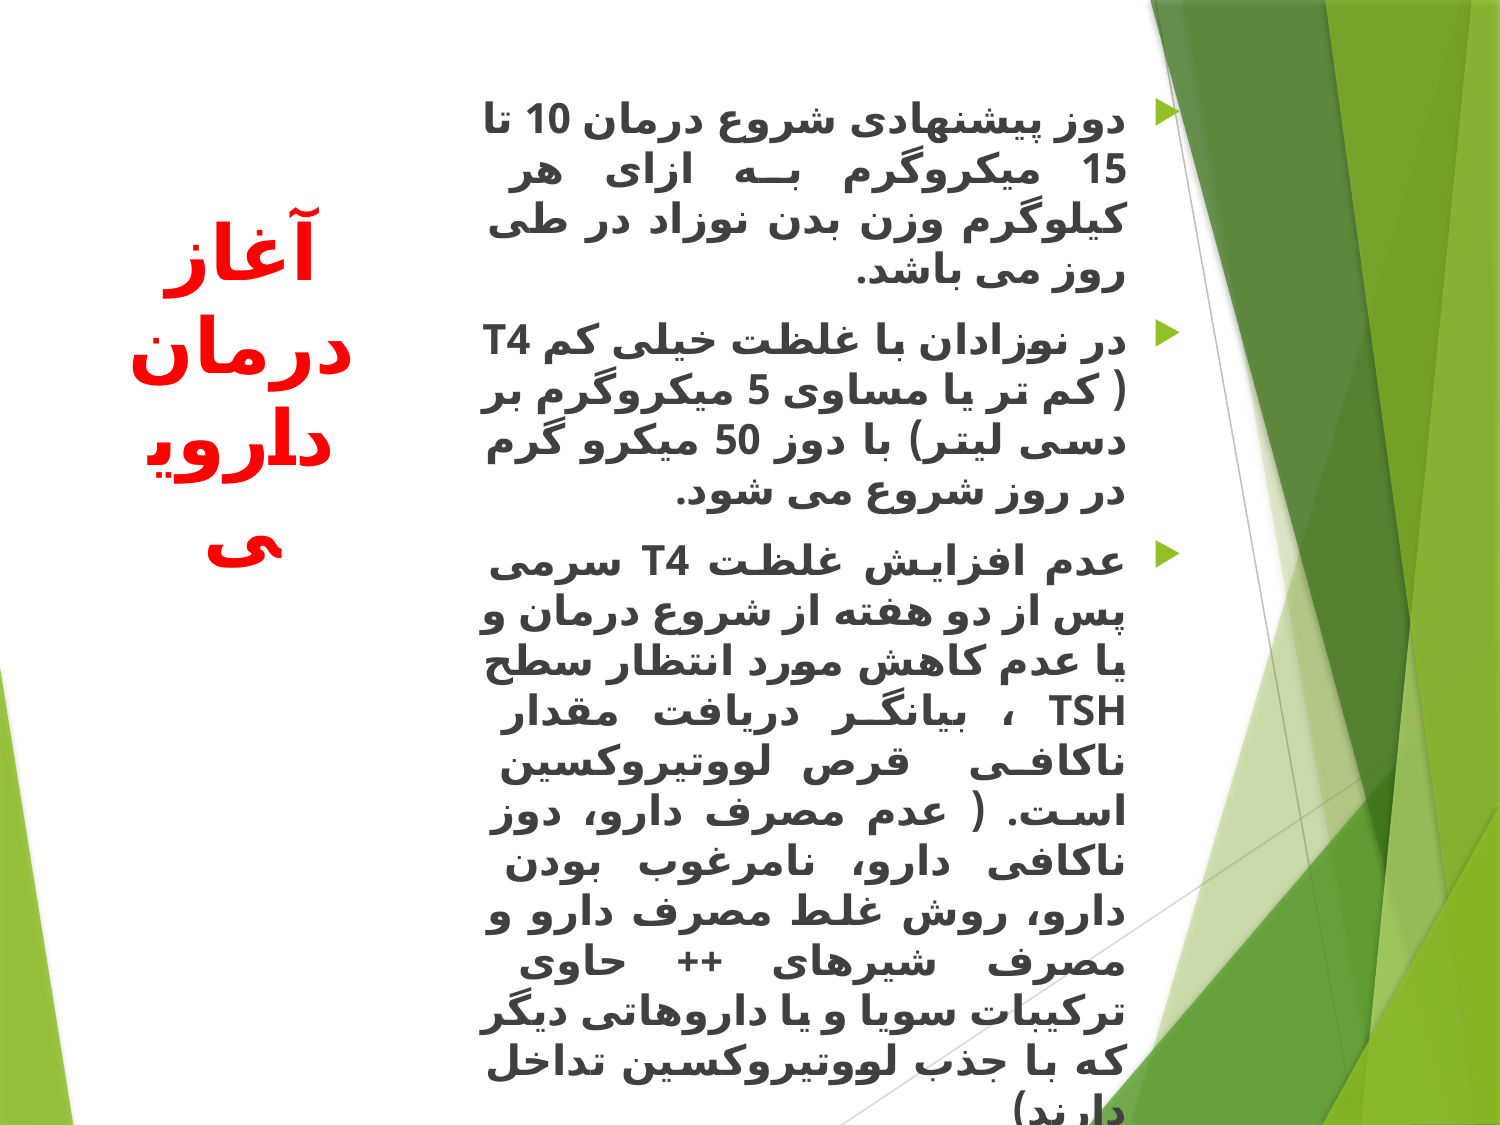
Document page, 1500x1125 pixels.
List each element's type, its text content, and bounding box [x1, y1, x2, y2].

list آغاز درمان دارویی [99, 196, 384, 587]
list دوز پیشنهادی شروع درمان 10 تا 15 میکروگرم به ازای هر کیلوگرم وزن بدن نوزاد در طی روز می باشد. در نوزادان با غلظت خیلی کم T4 ( کم تر یا مساوی 5 میکروگرم بر دسی لیتر) با دوز 50 میکرو گرم در روز شروع می شود. عدم افزایش غلظت T4 سرمی پس از دو هفته از شروع درمان و یا عدم کاهش مورد انتظار سطح TSH ، بیانگر دریافت مقدار ناکافی قرص لووتیروکسین است. ( عدم مصرف دارو، دوز ناکافی دارو، نامرغوب بودن دارو، روش غلط مصرف دارو و مصرف شیرهای ++ حاوی ترکیبات سویا و یا داروهاتی دیگر که با جذب لووتیروکسین تداخل دارند) [466, 84, 1199, 1125]
